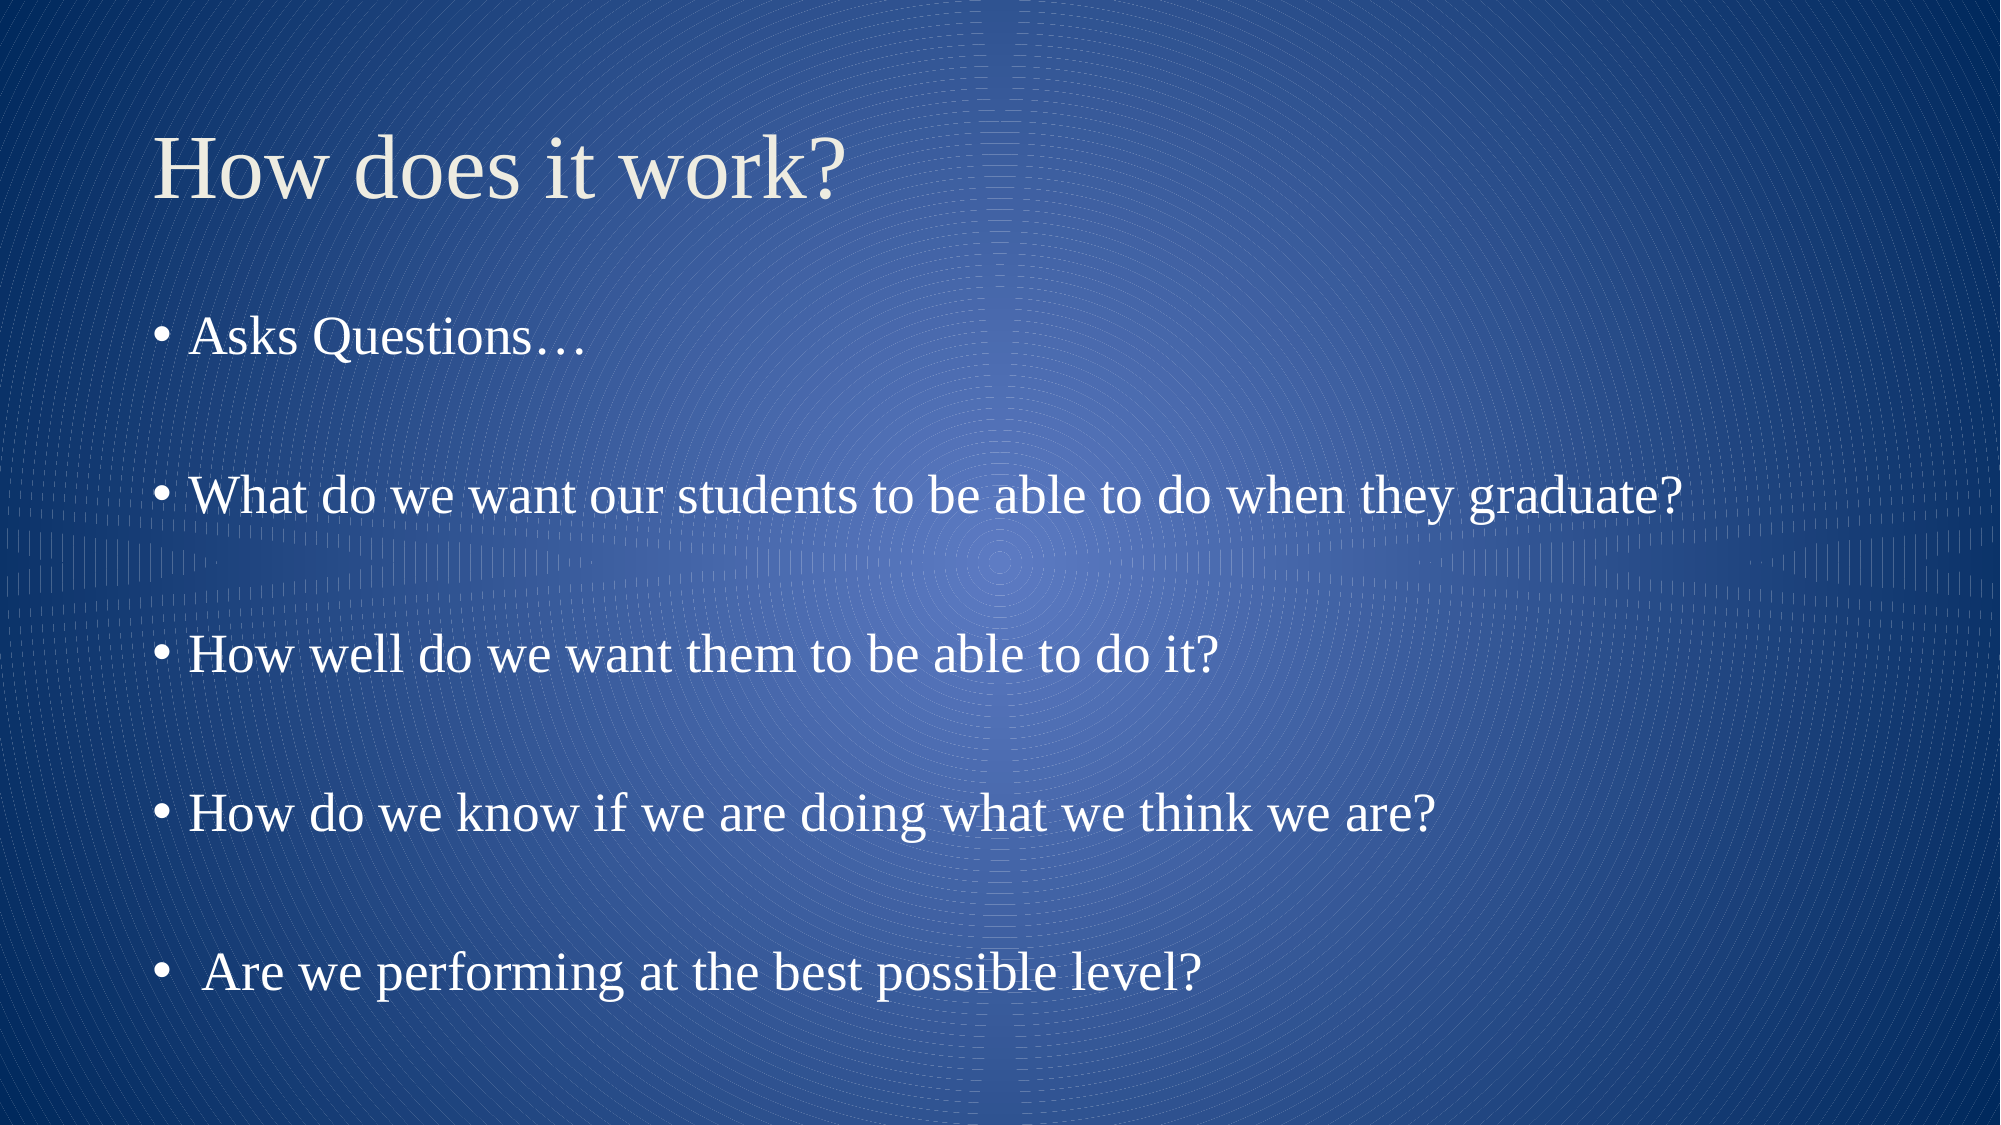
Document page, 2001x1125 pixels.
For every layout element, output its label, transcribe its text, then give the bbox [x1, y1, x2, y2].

title How does it work? [137, 59, 1863, 278]
list Asks Questions… What do we want our students to be able to do when they graduate? How well do we want them to be able to do it? How do we know if we are doing what we think we are? Are we performing at the best possible level? [137, 299, 1863, 1014]
